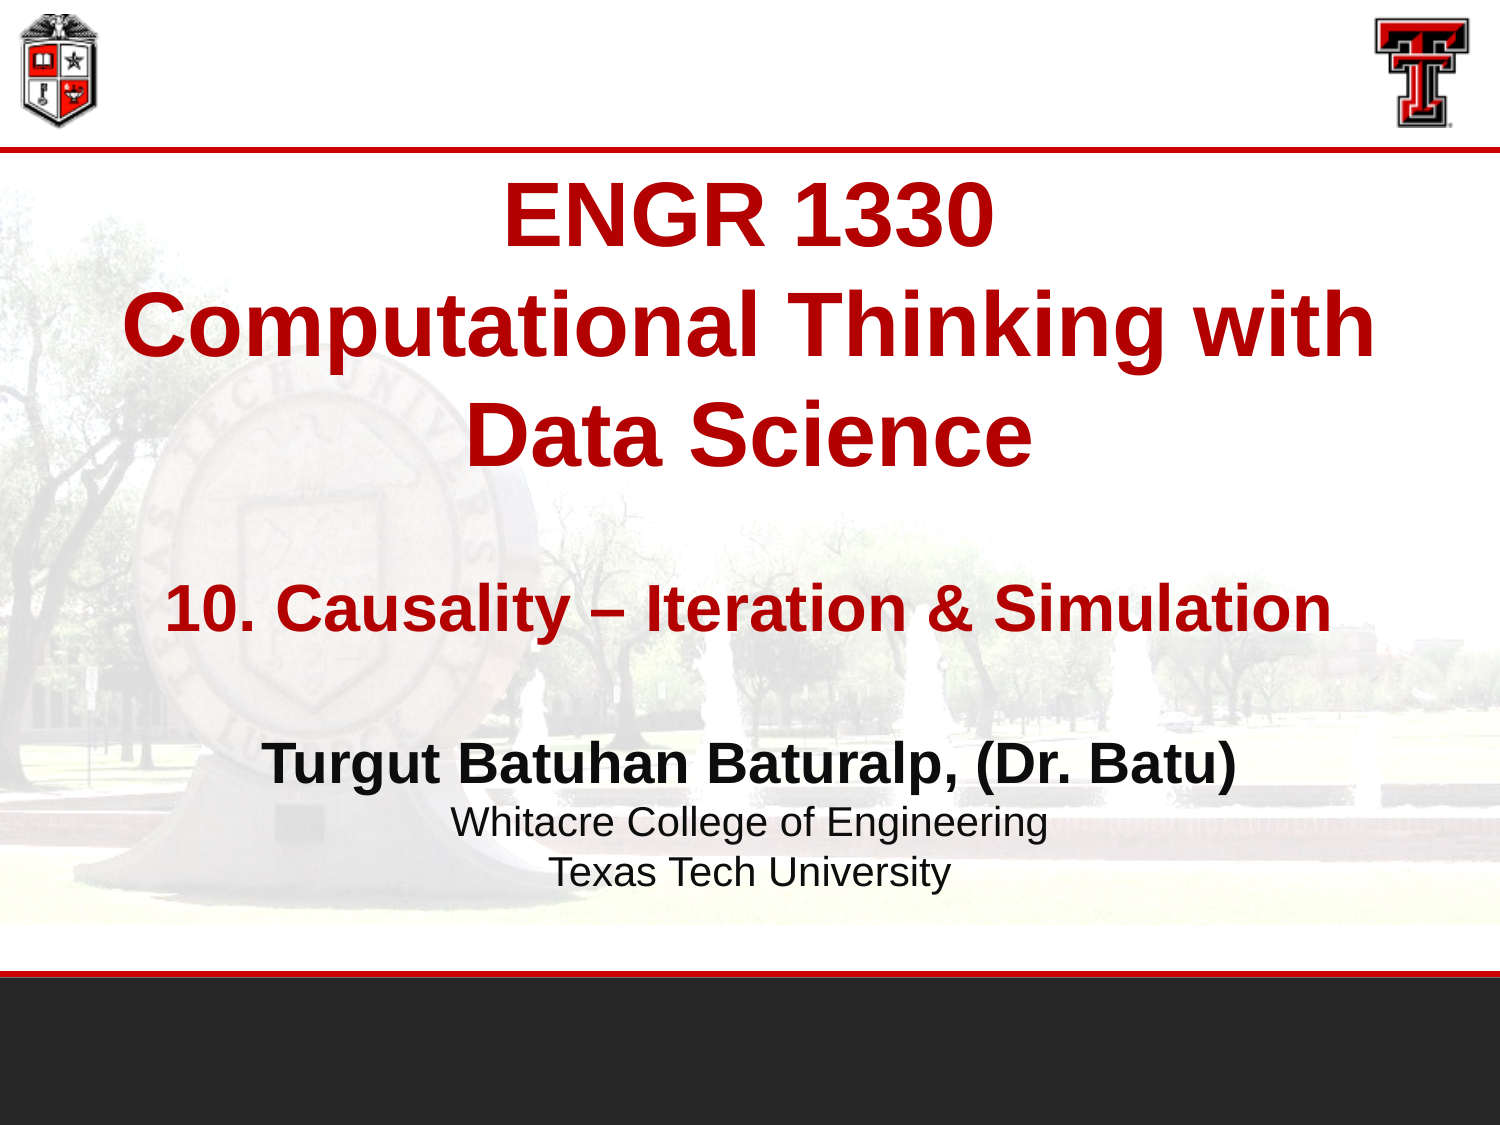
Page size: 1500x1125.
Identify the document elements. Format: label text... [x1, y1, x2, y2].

picture [11, 14, 114, 136]
picture [1373, 14, 1472, 128]
title ENGR 1330 Computational Thinking with Data Science 10. Causality – Iteration & Simulation Turgut Batuhan Baturalp, (Dr. Batu) Whitacre College of Engineering Texas Tech University [0, 184, 1500, 966]
